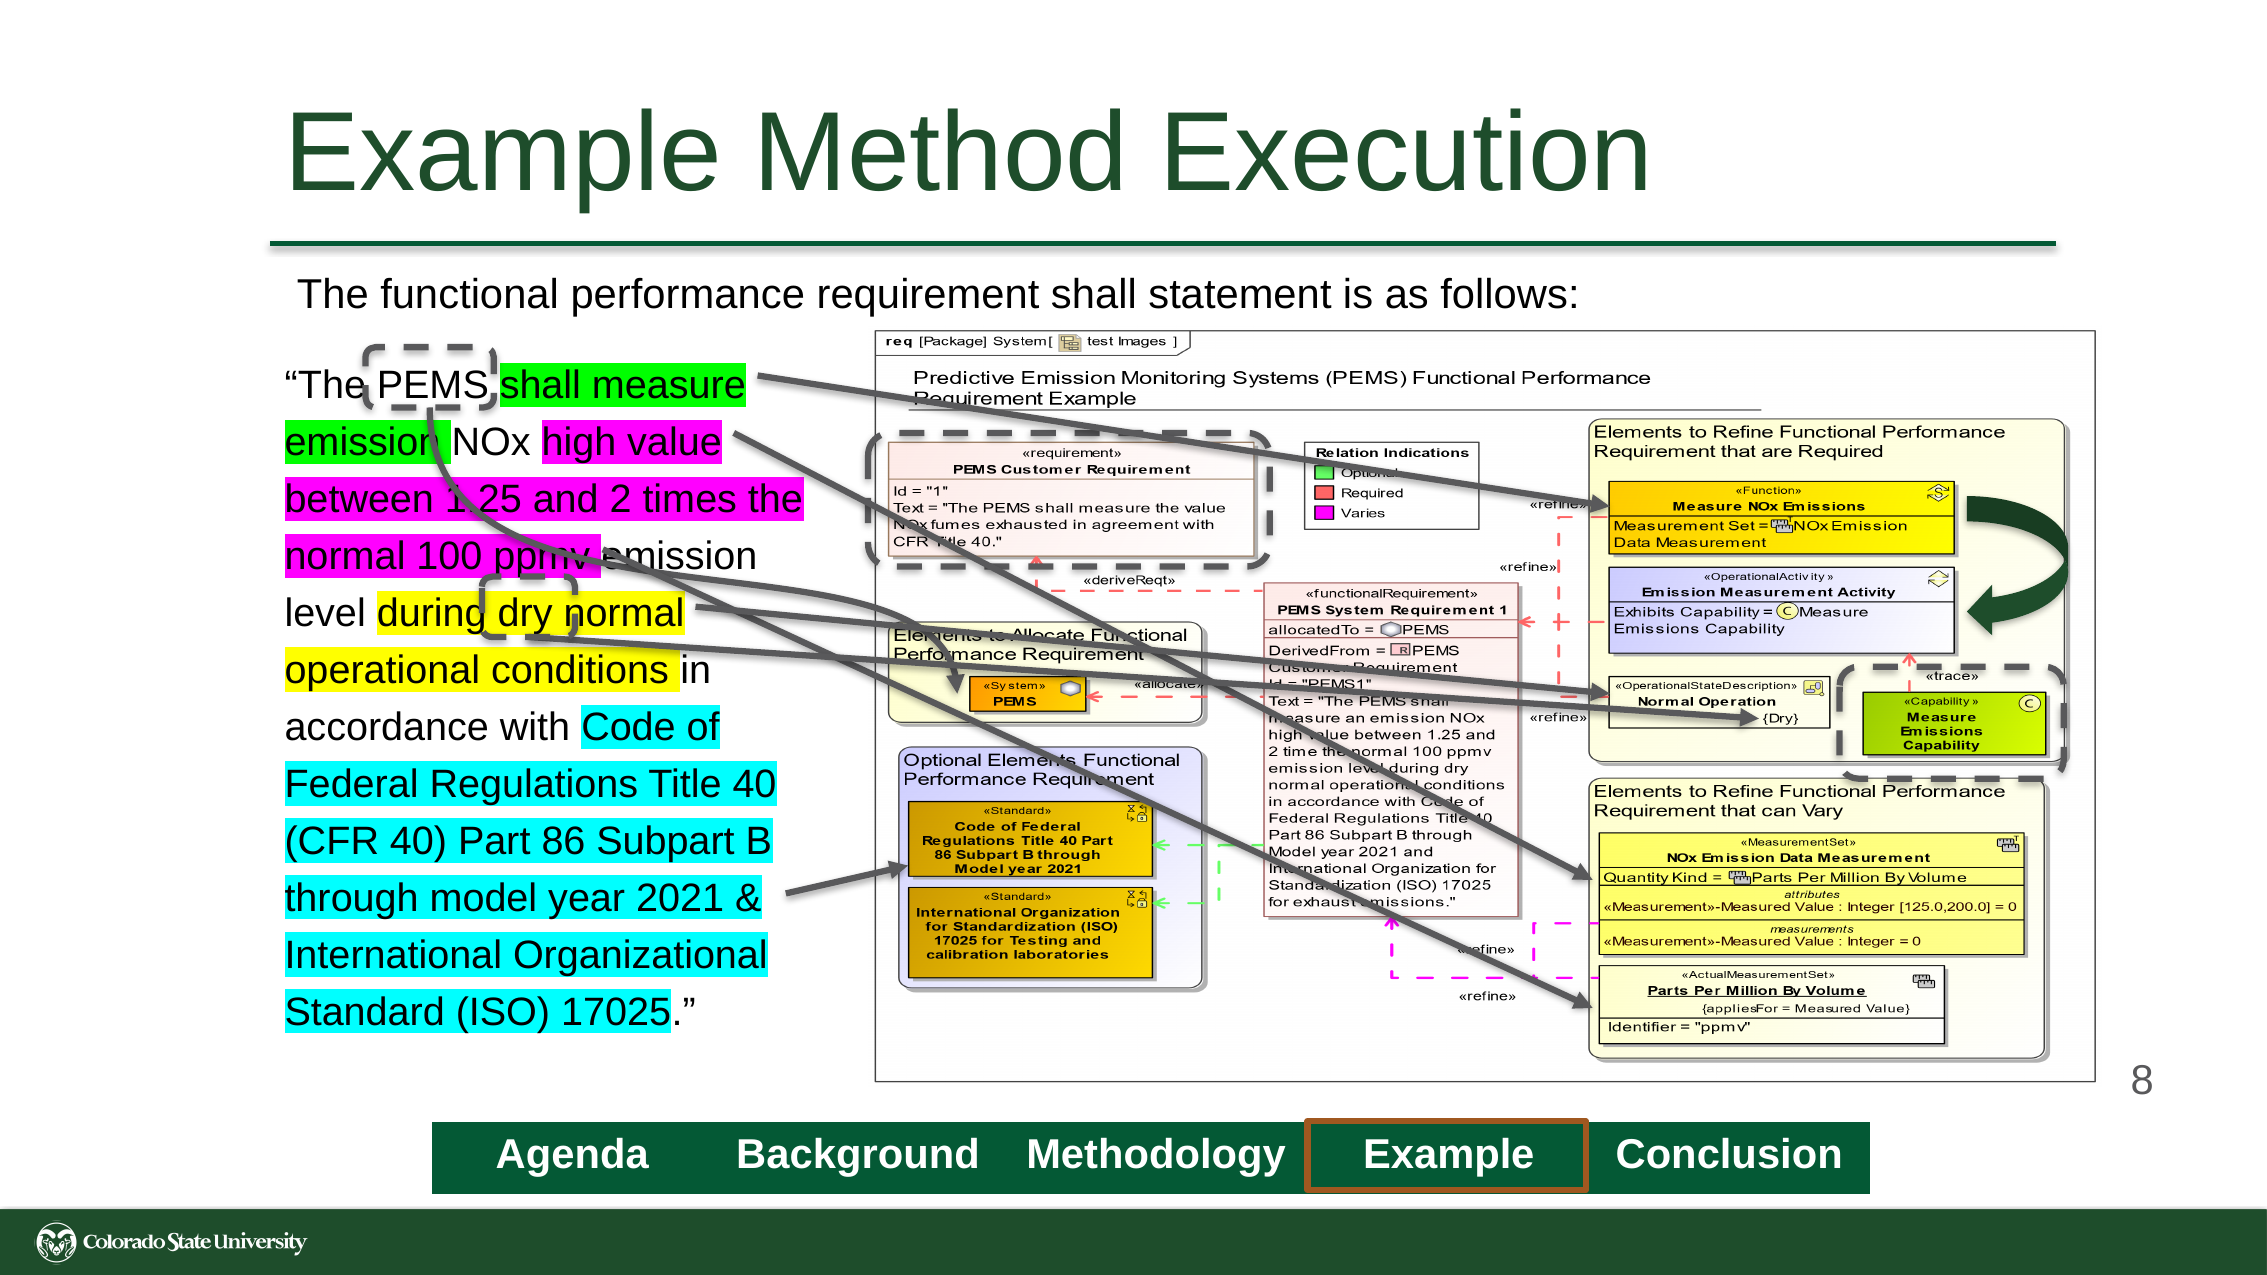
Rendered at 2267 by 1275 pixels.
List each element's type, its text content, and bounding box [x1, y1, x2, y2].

picture [867, 325, 2103, 1087]
picture [24, 1209, 319, 1275]
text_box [695, 606, 1611, 635]
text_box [528, 636, 1760, 719]
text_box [757, 375, 1611, 507]
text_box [733, 432, 1593, 548]
text_box The functional performance requirement shall statement is as follows: [282, 249, 1972, 325]
slide_number 8 [2115, 1045, 2267, 1140]
text_box [481, 575, 545, 638]
title Example Method Execution [269, 61, 2056, 228]
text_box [602, 727, 1593, 1009]
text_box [550, 286, 837, 635]
text_box “The PEMS shall measure emission NOx high value between 1.25 and 2 times the normal 100 ppmv emission level during dry normal operational conditions in accordance with Code of Federal Regulations Title 40 (CFR 40) Part 86 Subpart B through model year 2021 & International Organizational Standard (ISO) 17025.” [269, 342, 845, 1041]
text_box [785, 865, 909, 894]
text_box [364, 346, 495, 409]
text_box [602, 549, 1593, 635]
text_box [1305, 1119, 1588, 1192]
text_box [550, 727, 597, 815]
